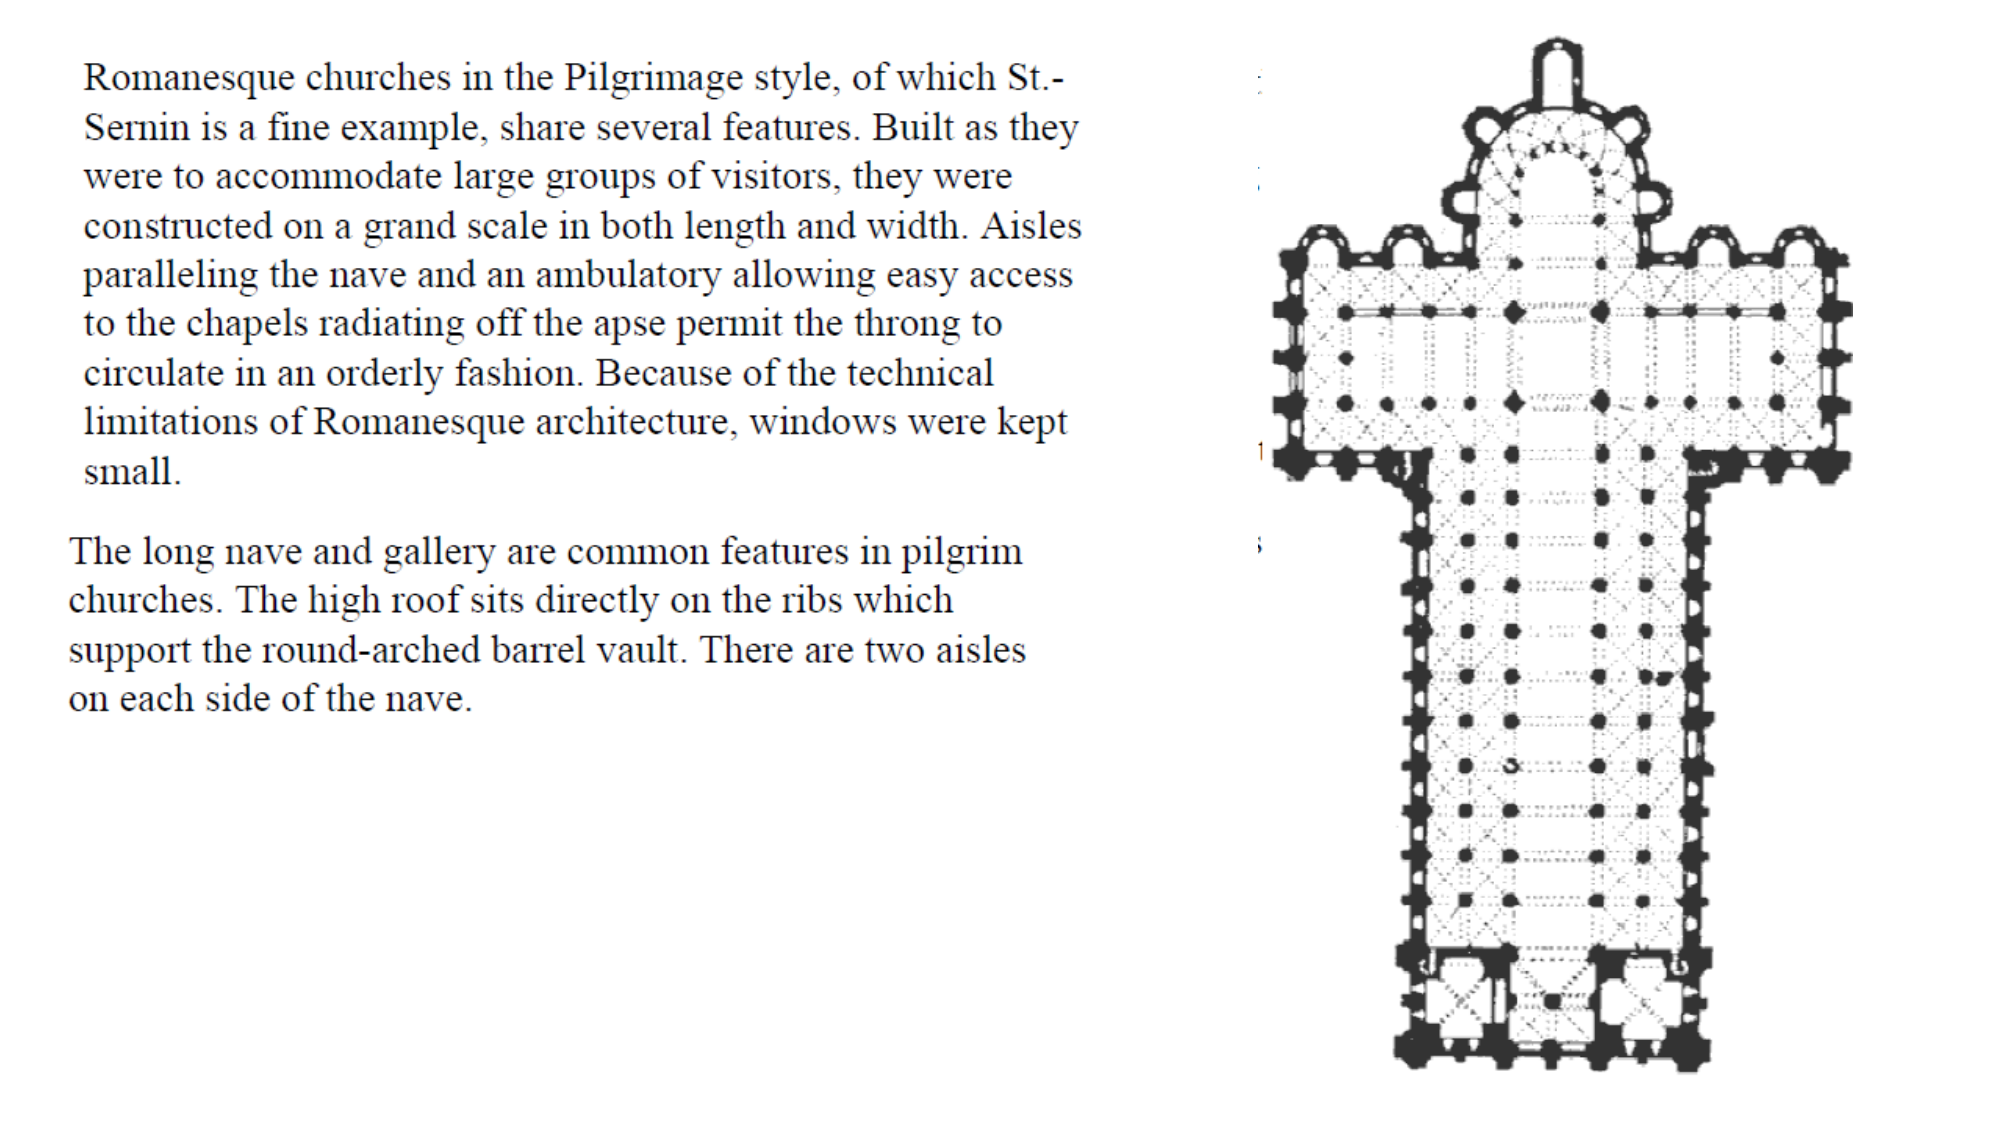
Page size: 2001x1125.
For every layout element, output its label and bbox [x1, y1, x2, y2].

picture [1258, 0, 1853, 1081]
picture [56, 37, 1118, 752]
